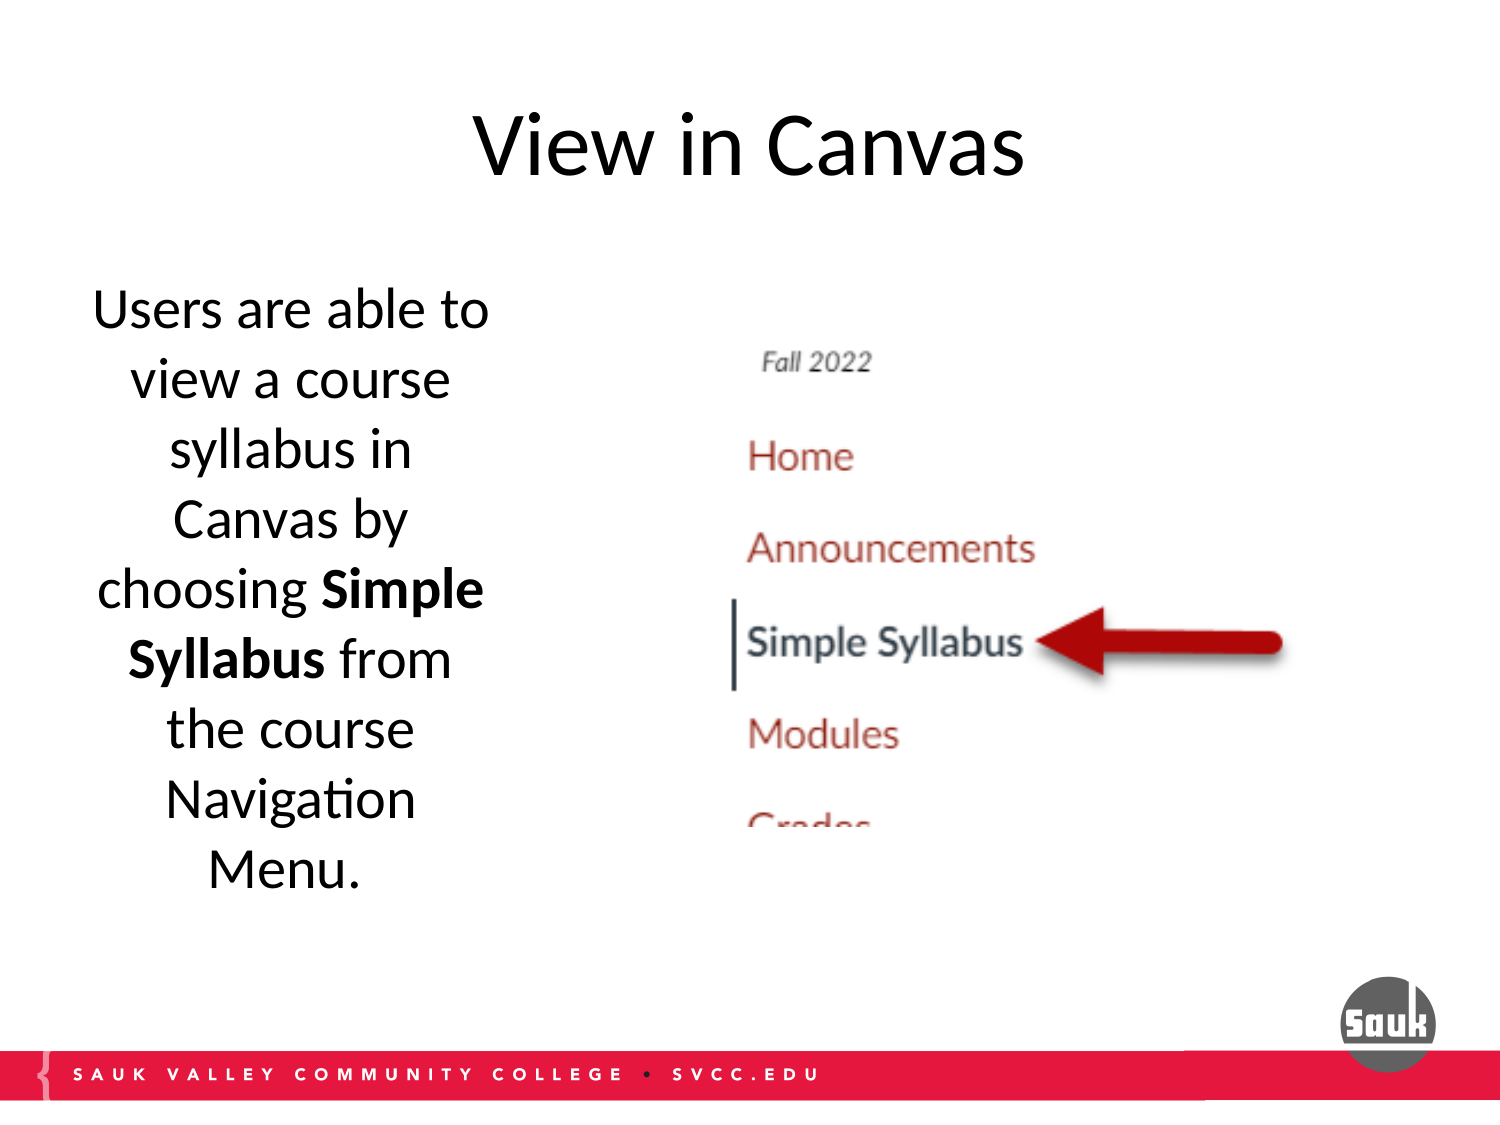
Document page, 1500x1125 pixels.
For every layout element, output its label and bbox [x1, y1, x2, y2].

picture [0, 0, 1500, 1125]
list [698, 347, 1391, 828]
